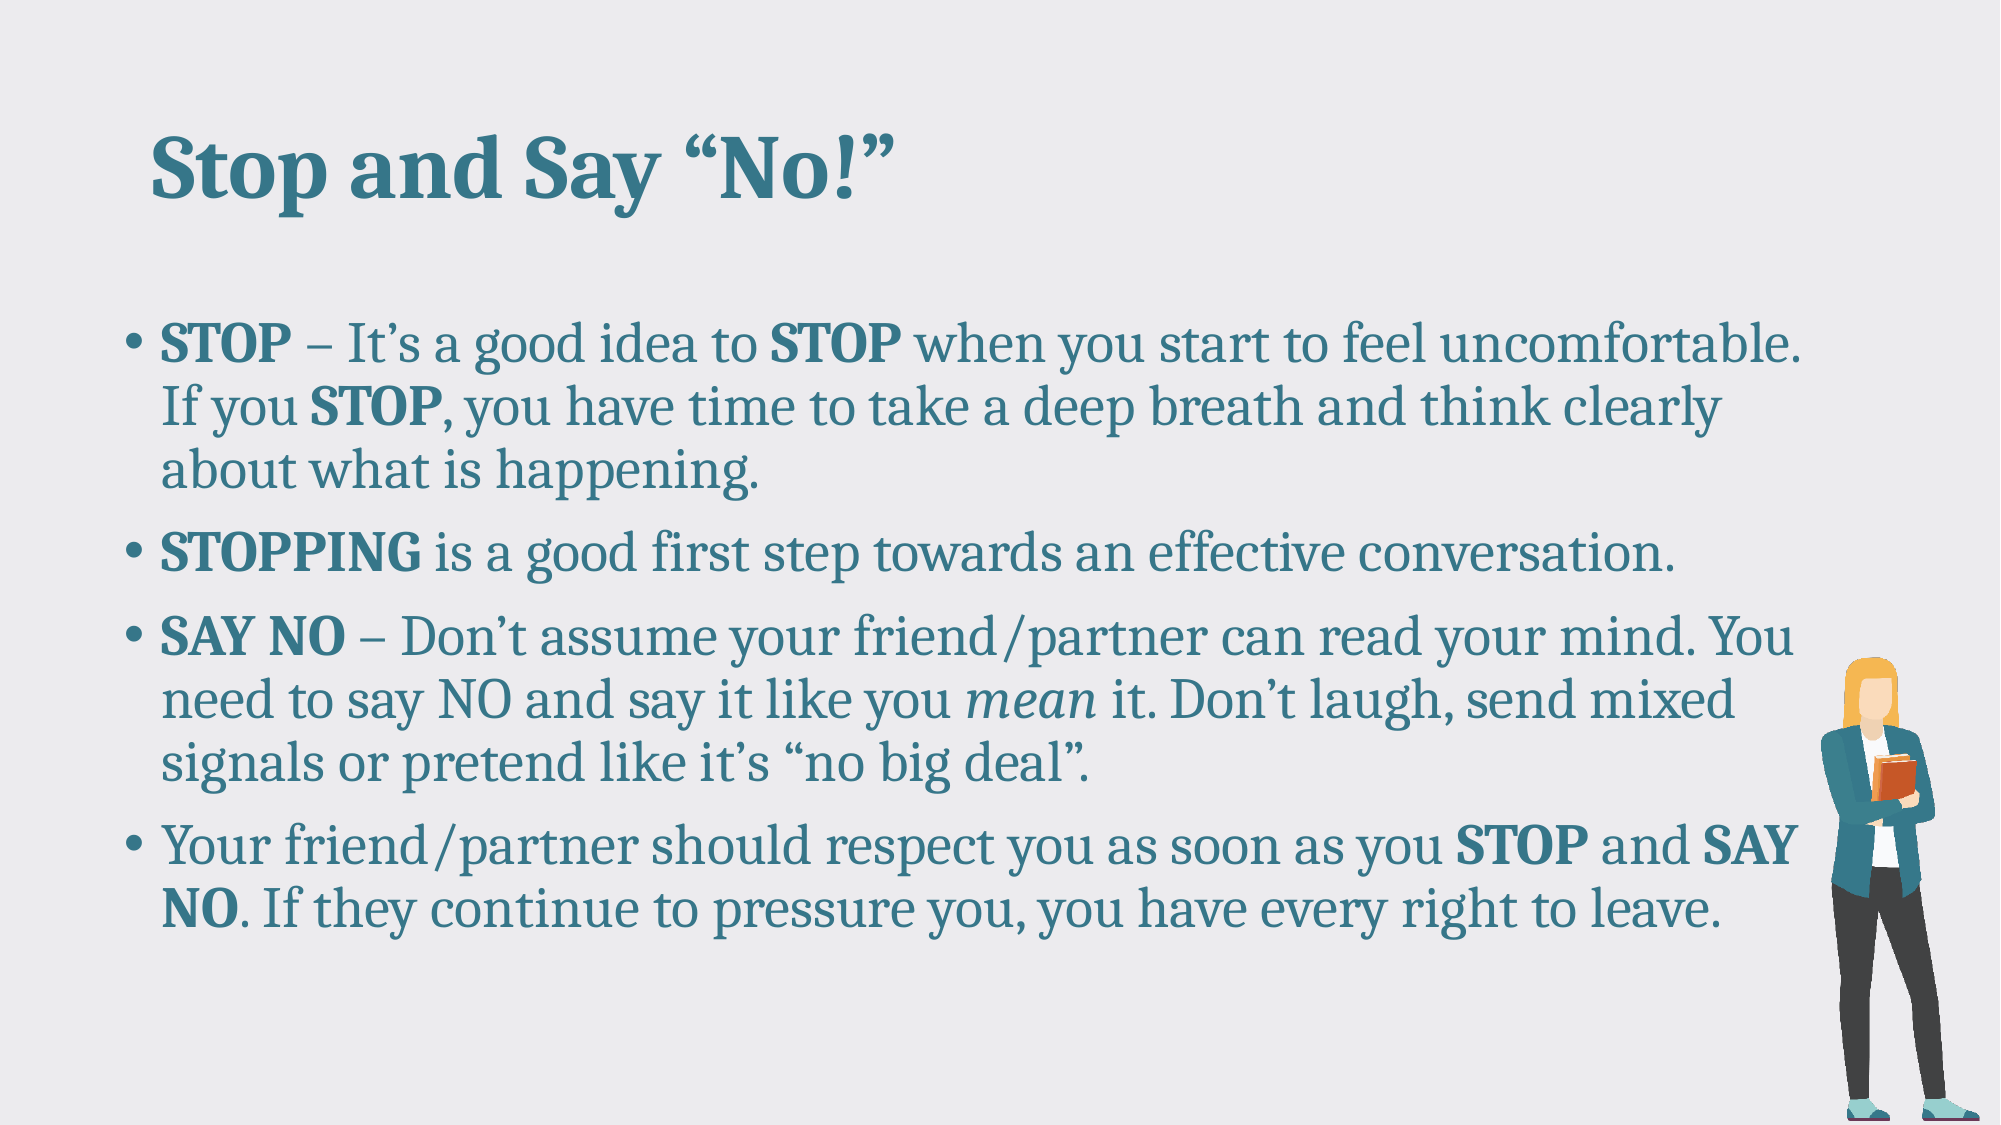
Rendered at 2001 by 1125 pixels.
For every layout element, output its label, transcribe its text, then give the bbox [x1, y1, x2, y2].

list STOP – It’s a good idea to STOP when you start to feel uncomfortable. If you STOP, you have time to take a deep breath and think clearly about what is happening. STOPPING is a good first step towards an effective conversation. SAY NO – Don’t assume your friend/partner can read your mind. You need to say NO and say it like you mean it. Don’t laugh, send mixed signals or pretend like it’s “no big deal”. Your friend/partner should respect you as soon as you STOP and SAY NO. If they continue to pressure you, you have every right to leave. [108, 304, 1834, 1019]
title Stop and Say “No!” [137, 59, 1863, 278]
picture [1664, 653, 2000, 1125]
